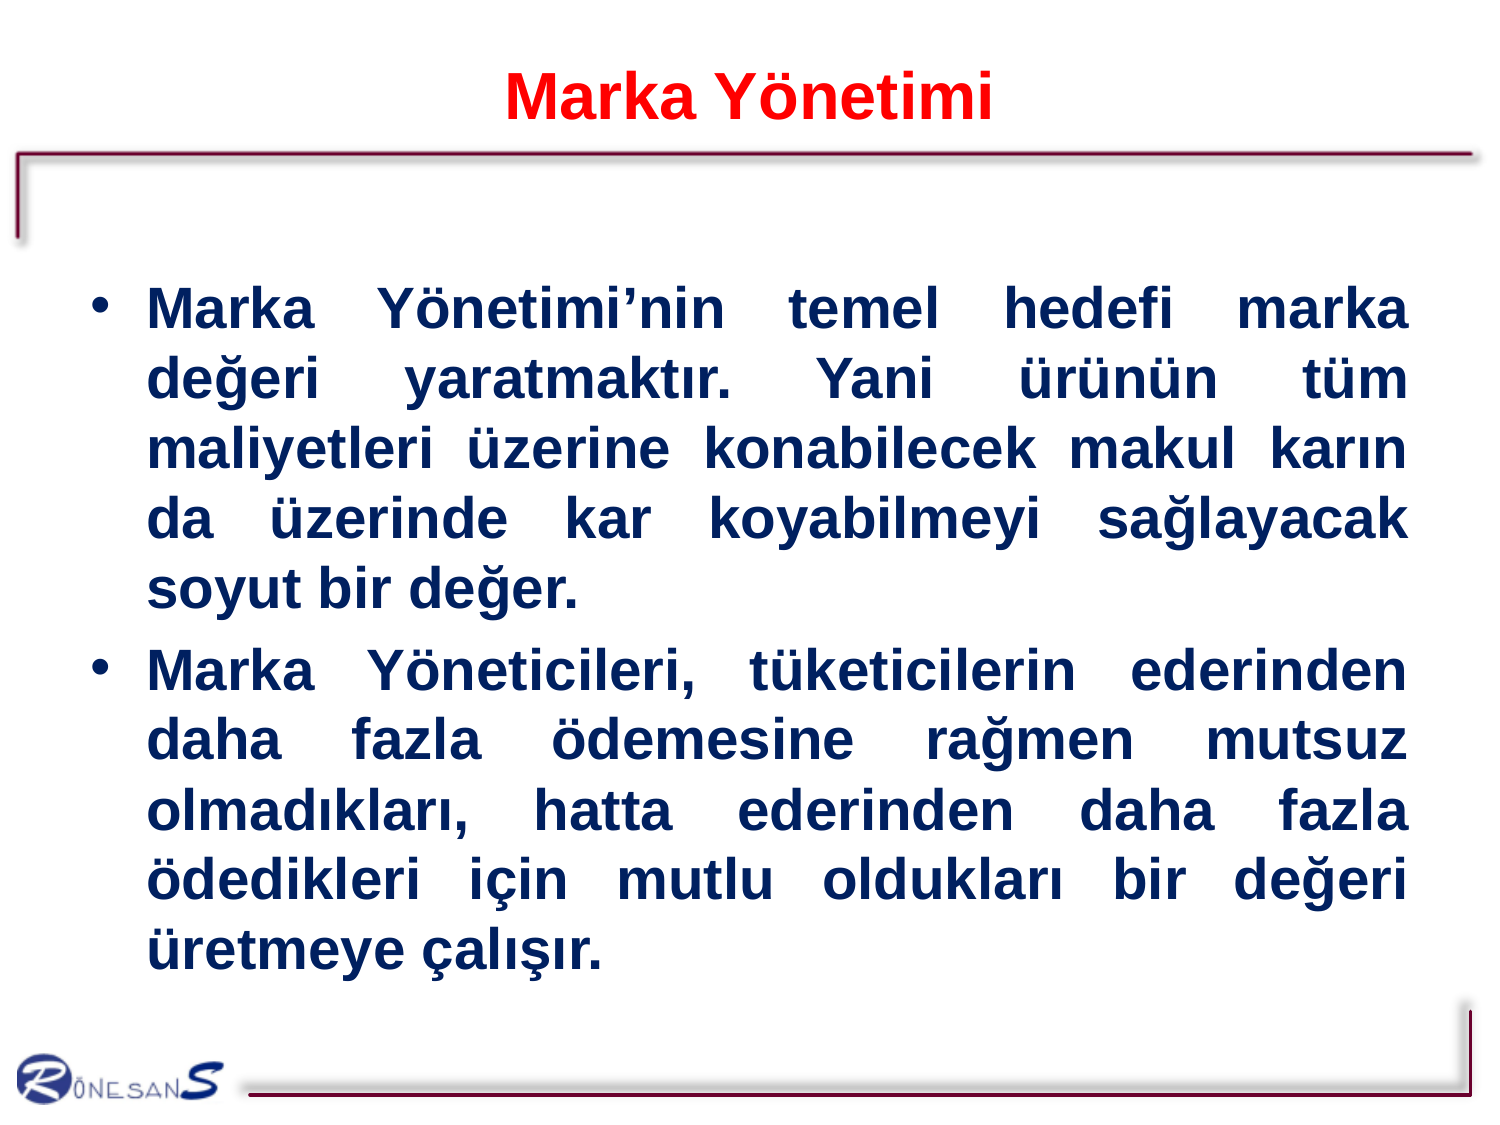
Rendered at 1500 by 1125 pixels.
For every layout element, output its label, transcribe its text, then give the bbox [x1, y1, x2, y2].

picture [17, 1052, 227, 1105]
picture [1, 137, 1497, 263]
list Marka Yönetimi’nin temel hedefi marka değeri yaratmaktır. Yani ürünün tüm maliyetleri üzerine konabilecek makul karın da üzerinde kar koyabilmeyi sağlayacak soyut bir değer. Marka Yöneticileri, tüketicilerin ederinden daha fazla ödemesine rağmen mutsuz olmadıkları, hatta ederinden daha fazla ödedikleri için mutlu oldukları bir değeri üretmeye çalışır. [75, 262, 1425, 1005]
title Marka Yönetimi [75, 45, 1425, 149]
